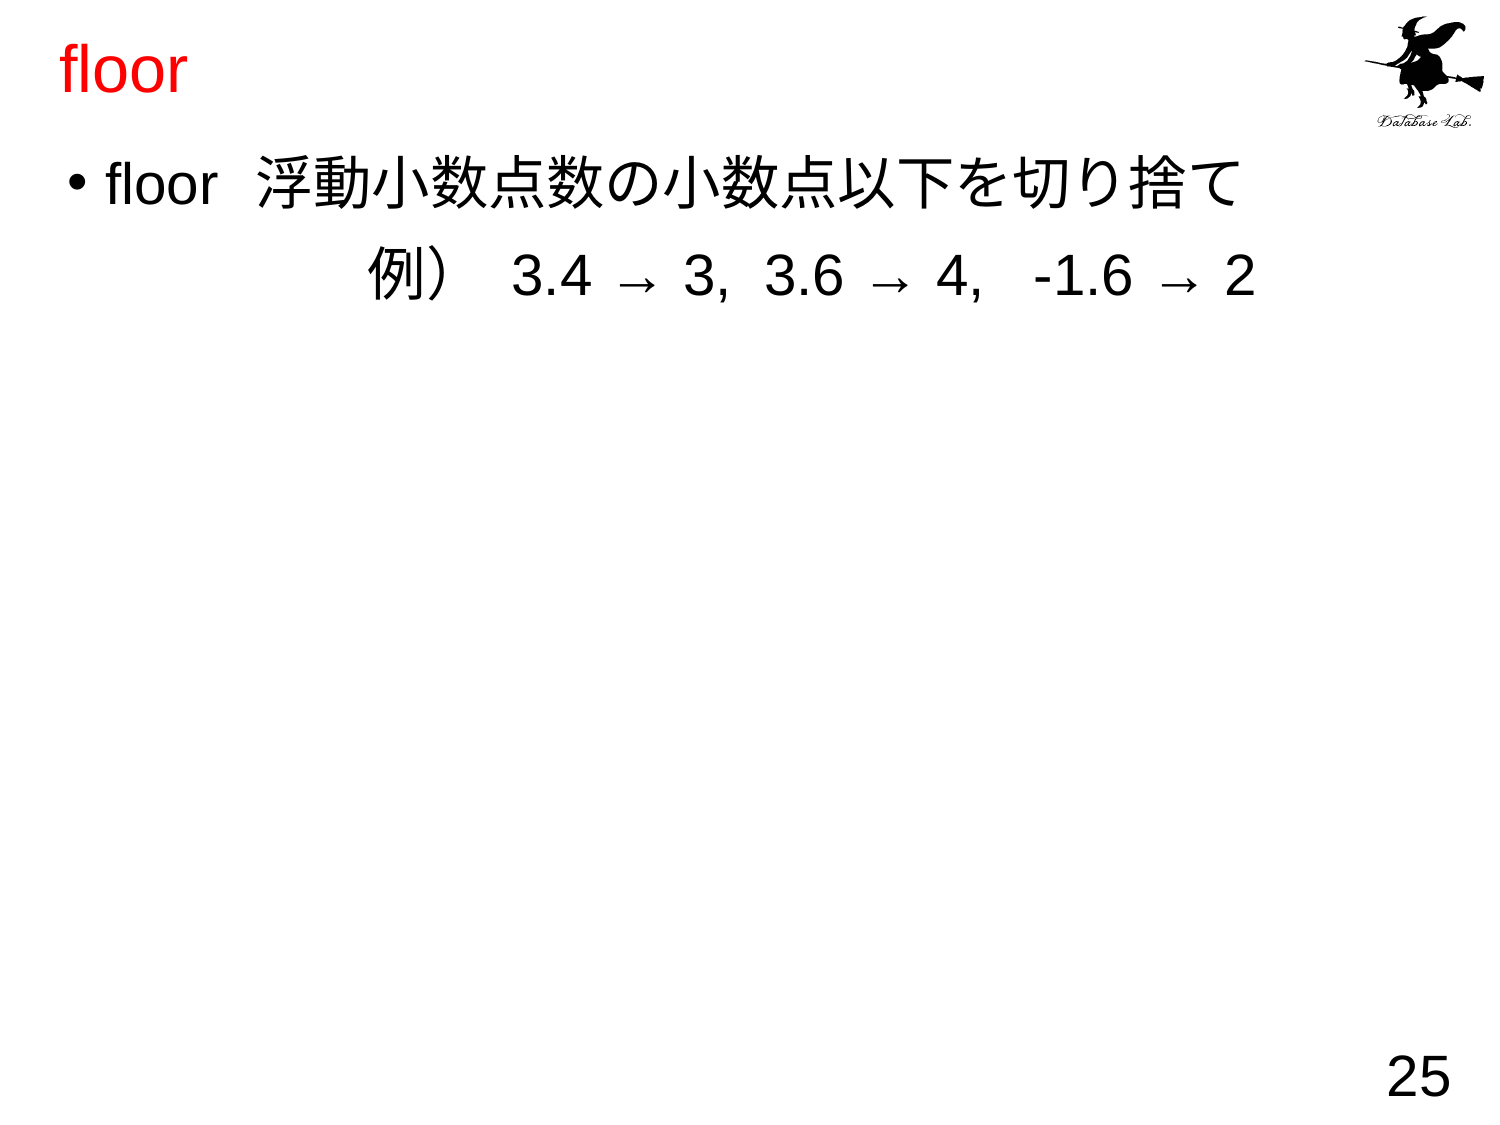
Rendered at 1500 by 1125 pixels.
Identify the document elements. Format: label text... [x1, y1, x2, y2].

slide_number 25 [1129, 1042, 1467, 1103]
list floor 浮動小数点数の小数点以下を切り捨て 例） 3.4 → 3, 3.6 → 4, -1.6 → 2 [52, 138, 1441, 1014]
title floor [44, 32, 1433, 110]
picture [1362, 14, 1486, 130]
